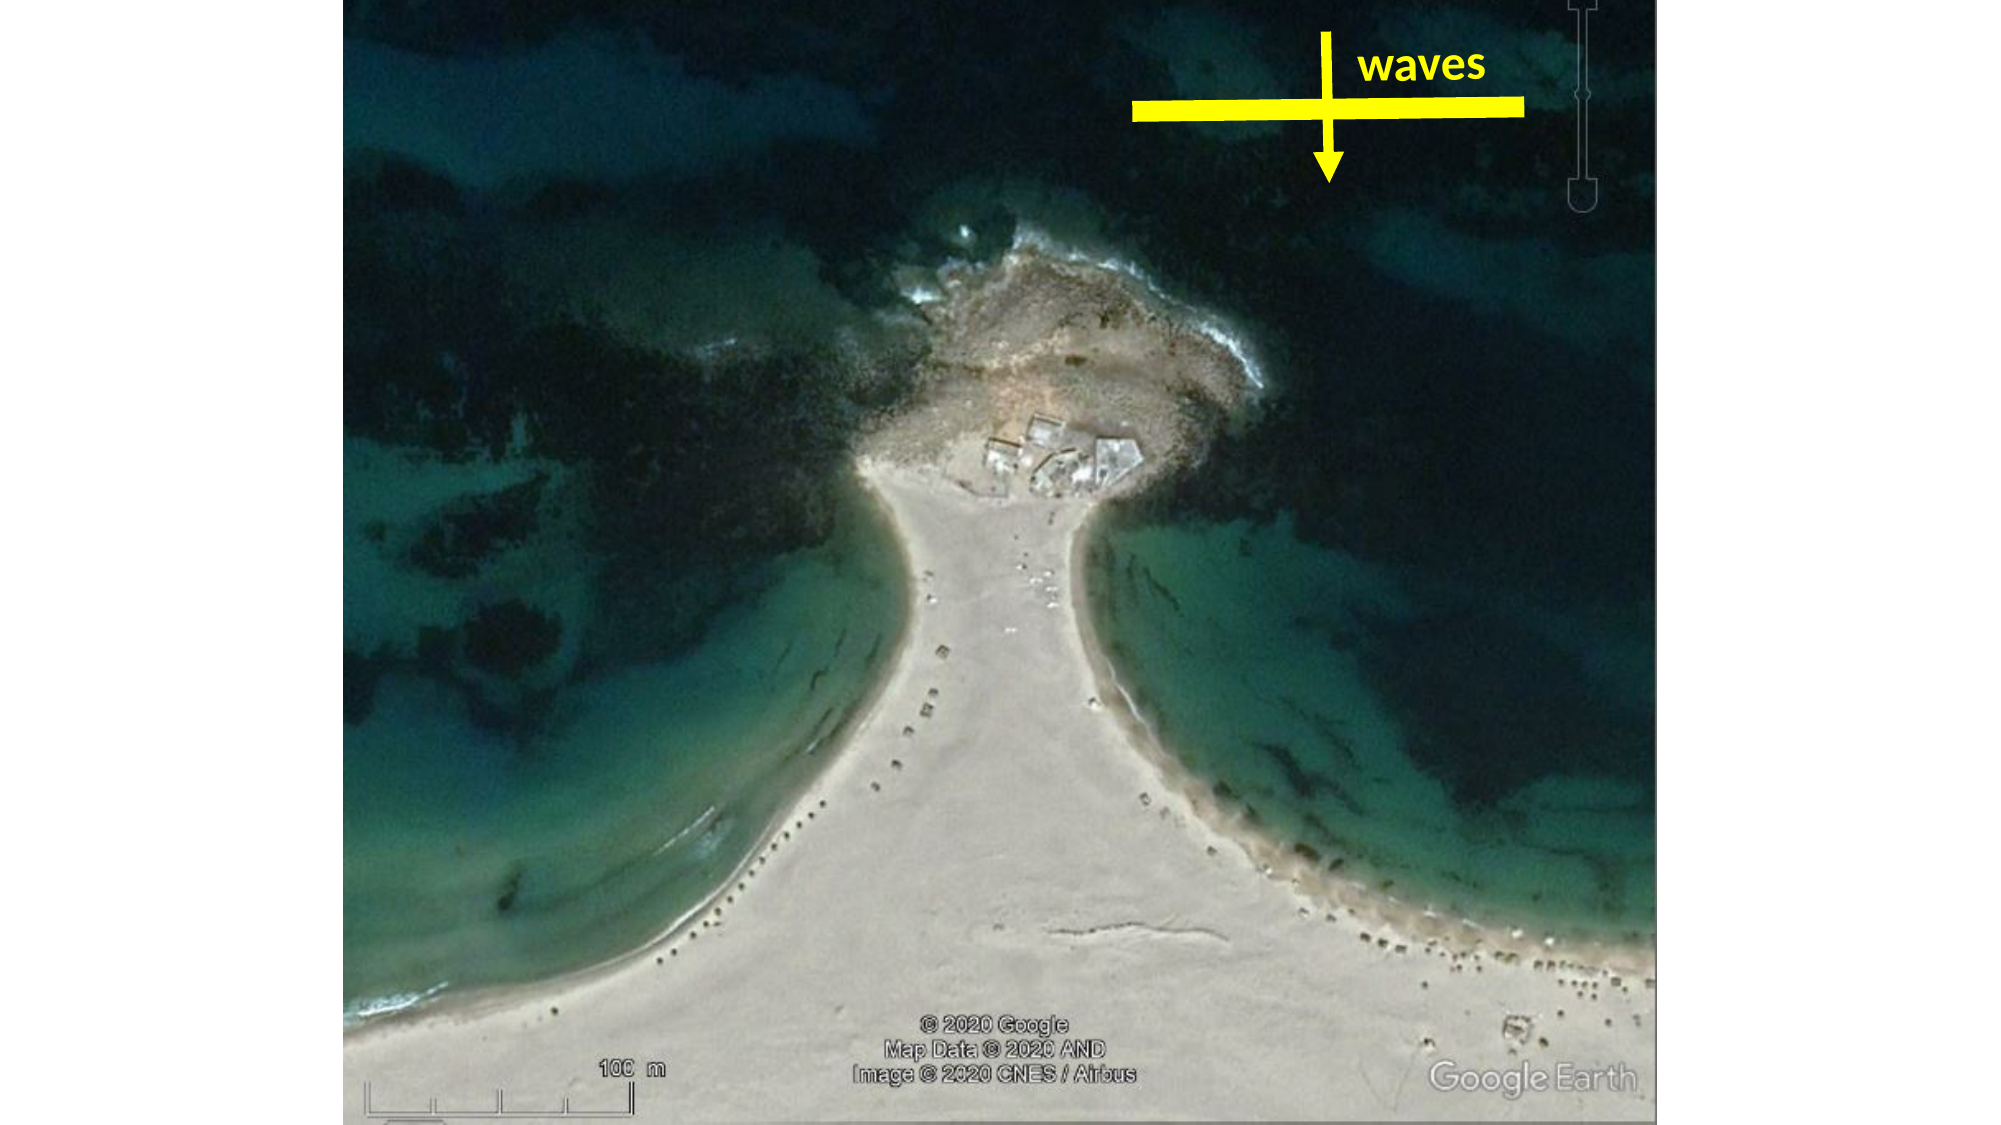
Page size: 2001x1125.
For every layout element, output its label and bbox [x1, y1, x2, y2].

text_box [343, 0, 1657, 1125]
